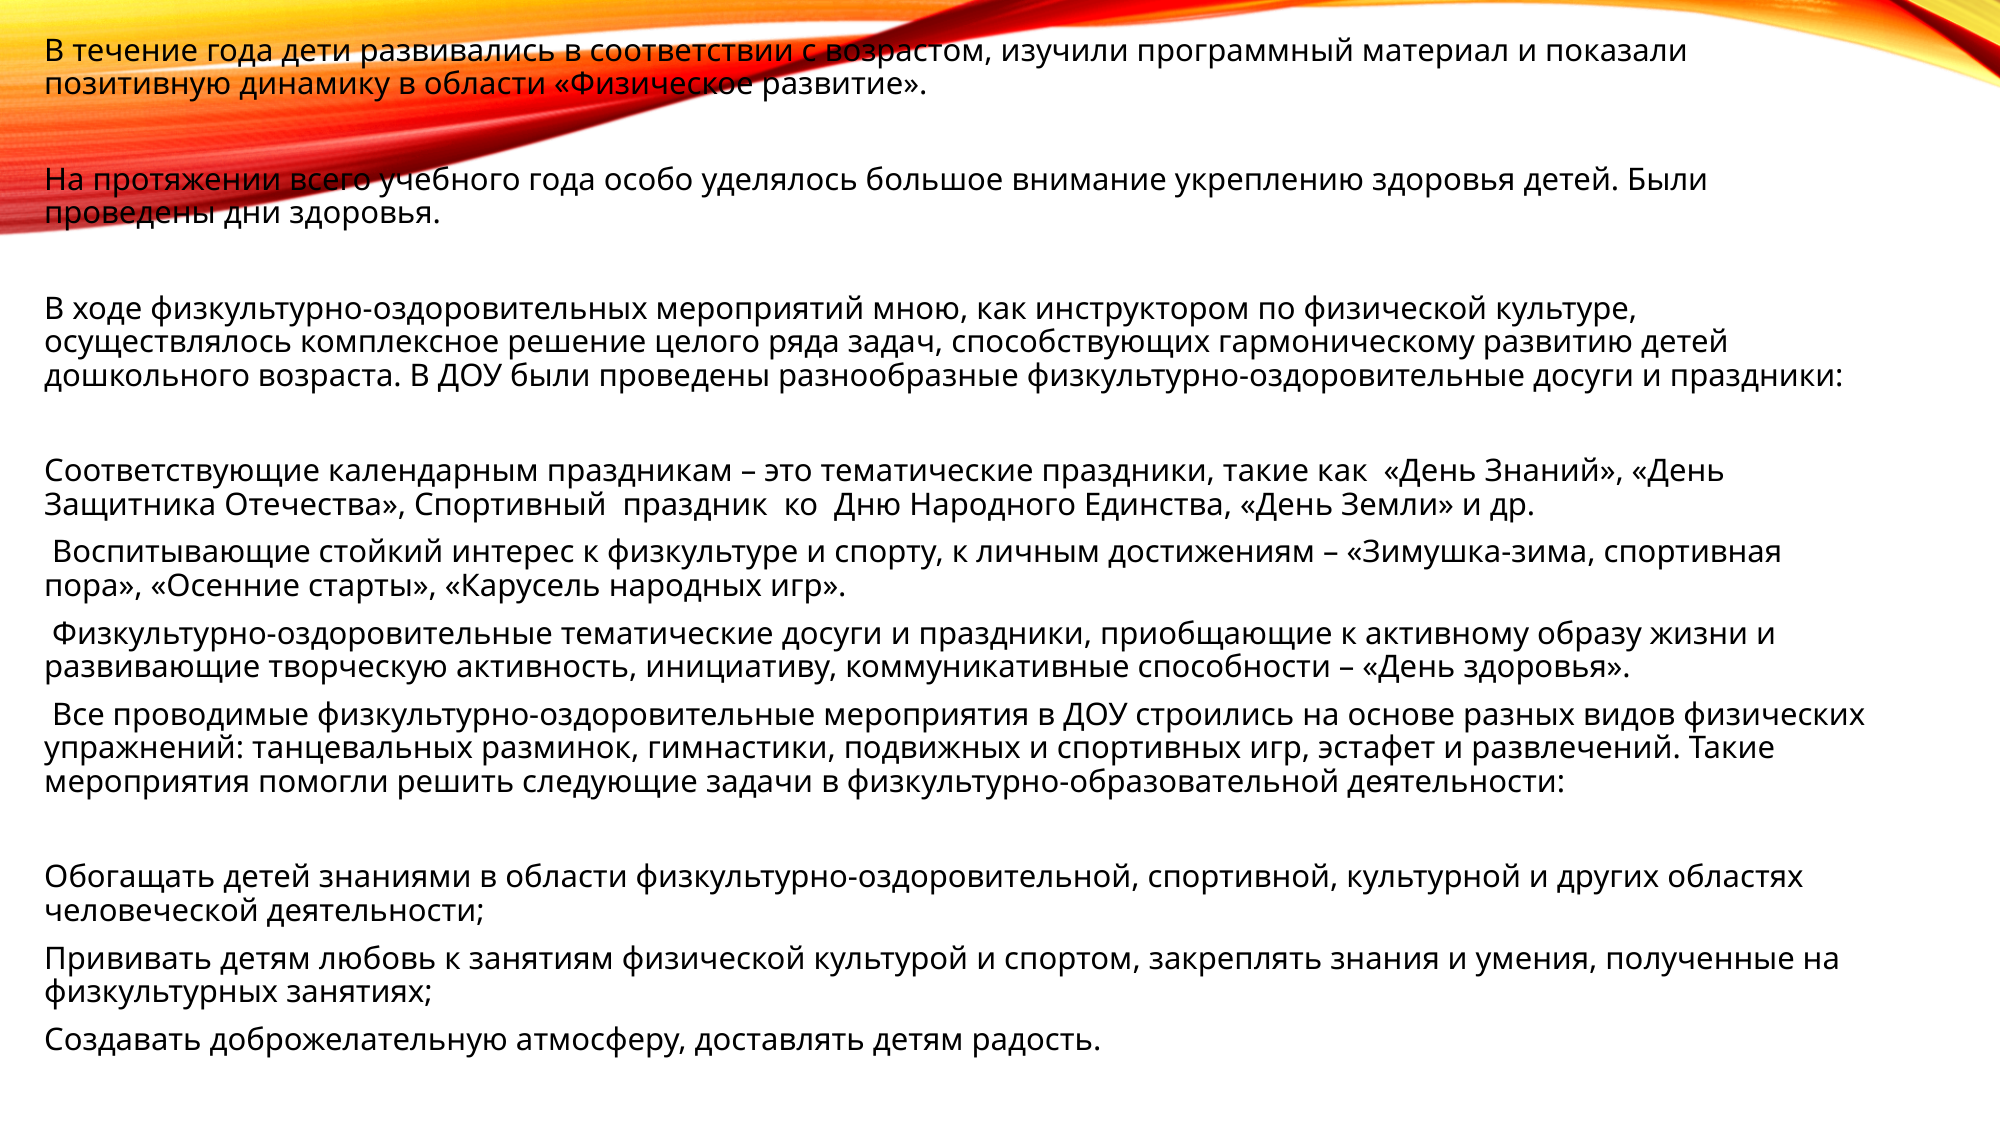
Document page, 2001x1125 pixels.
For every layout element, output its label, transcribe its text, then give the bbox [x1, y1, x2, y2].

list В течение года дети развивались в соответствии с возрастом, изучили программный материал и показали позитивную динамику в области «Физическое развитие». На протяжении всего учебного года особо уделялось большое внимание укреплению здоровья детей. Были проведены дни здоровья. В ходе физкультурно-оздоровительных мероприятий мною, как инструктором по физической культуре, осуществлялось комплексное решение целого ряда задач, способствующих гармоническому развитию детей дошкольного возраста. В ДОУ были проведены разнообразные физкультурно-оздоровительные досуги и праздники: Соответствующие календарным праздникам – это тематические праздники, такие как «День Знаний», «День Защитника Отечества», Спортивный праздник ко Дню Народного Единства, «День Земли» и др. Воспитывающие стойкий интерес к физкультуре и спорту, к личным достижениям – «Зимушка-зима, спортивная пора», «Осенние старты», «Карусель народных игр». Физкультурно-оздоровительные тематические досуги и праздники, приобщающие к активному образу жизни и развивающие творческую активность, инициативу, коммуникативные способности – «День здоровья». Все проводимые физкультурно-оздоровительные мероприятия в ДОУ строились на основе разных видов физических упражнений: танцевальных разминок, гимнастики, подвижных и спортивных игр, эстафет и развлечений. Такие мероприятия помогли решить следующие задачи в физкультурно-образовательной деятельности: Обогащать детей знаниями в области физкультурно-оздоровительной, спортивной, культурной и других областях человеческой деятельности; Прививать детям любовь к занятиям физической культурой и спортом, закреплять знания и умения, полученные на физкультурных занятиях; Создавать доброжелательную атмосферу, доставлять детям радость. [29, 26, 1888, 1104]
picture [0, 0, 2000, 237]
